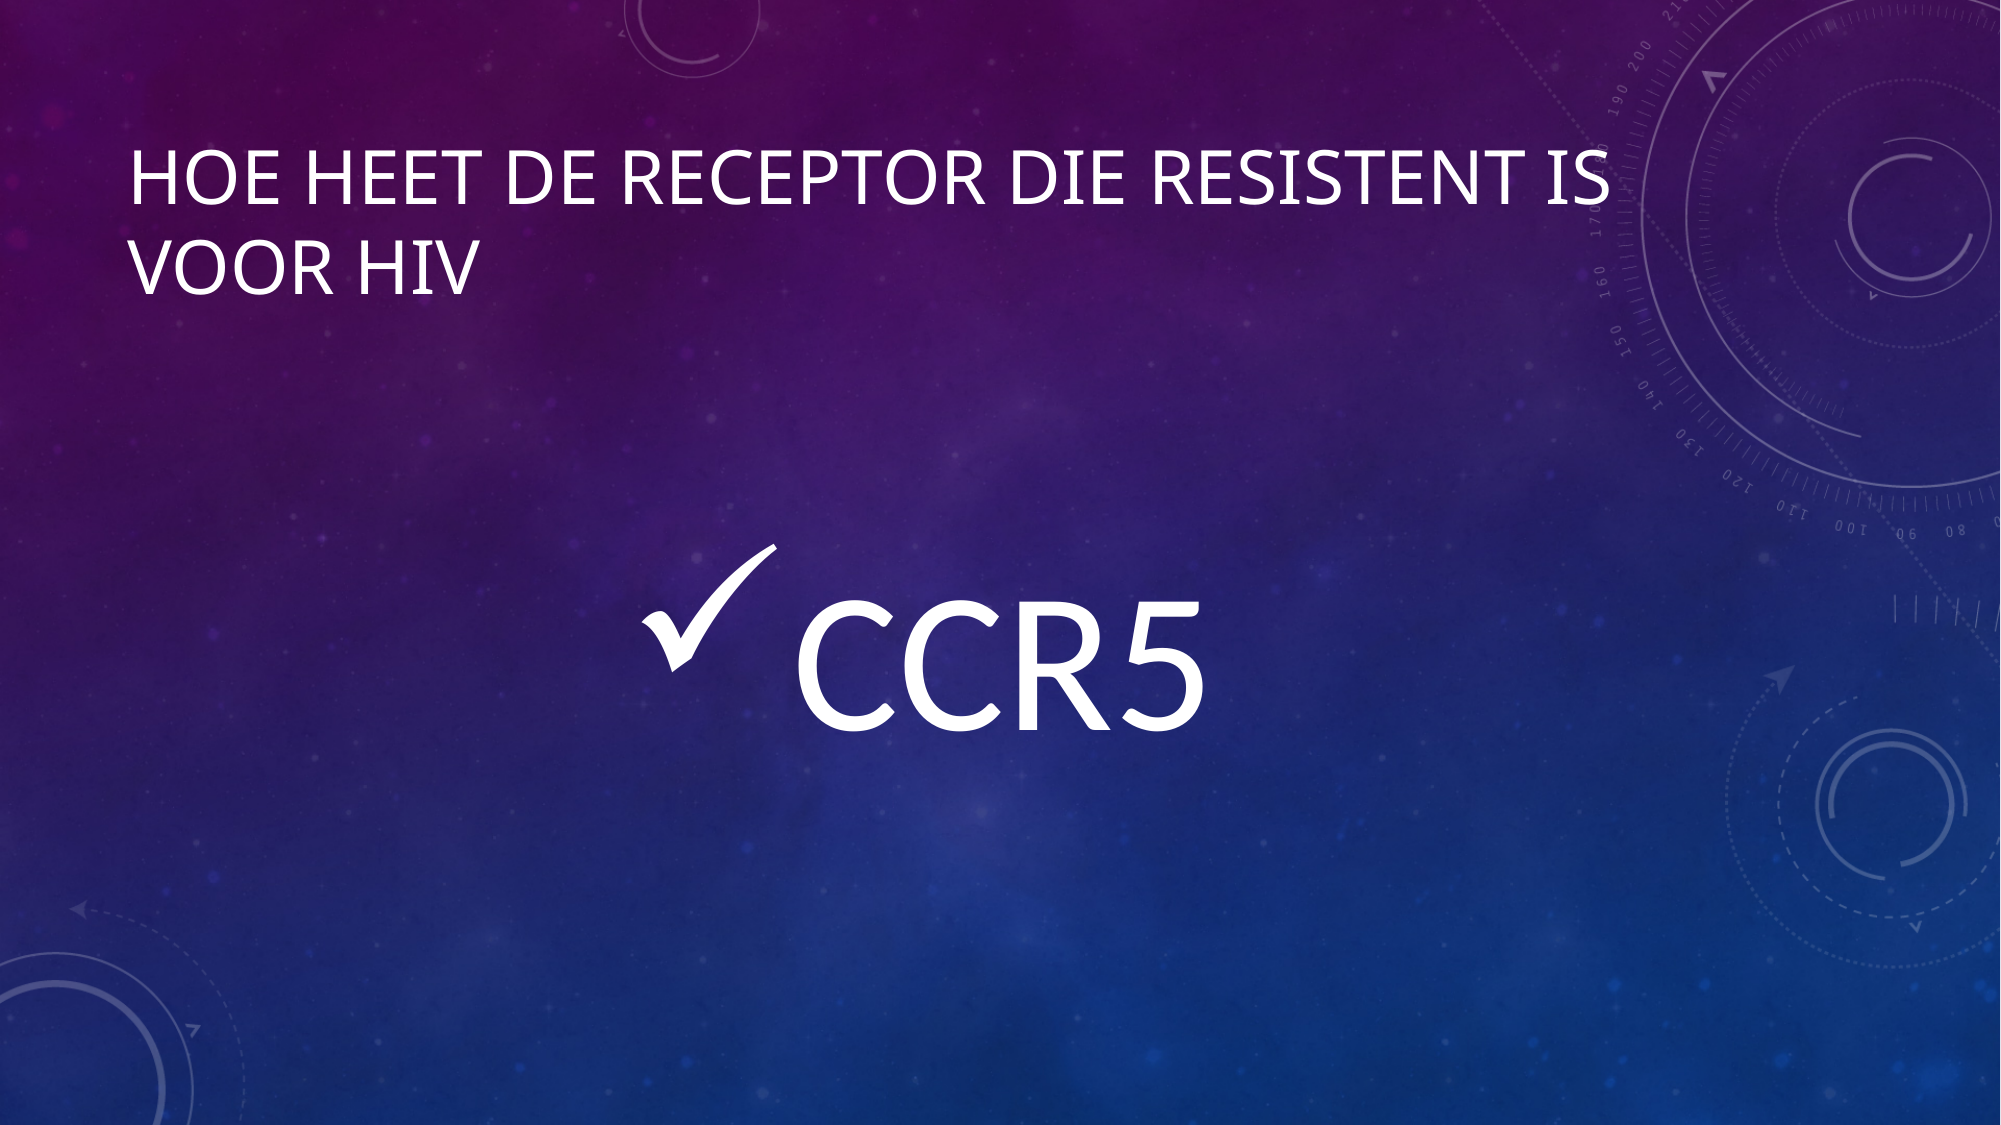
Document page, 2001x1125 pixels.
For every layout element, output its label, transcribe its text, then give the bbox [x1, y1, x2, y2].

list CCR5 [112, 351, 1775, 950]
picture [0, 0, 2001, 1125]
title Hoe heet de receptor die resistent is voor HIV [112, 99, 1775, 339]
